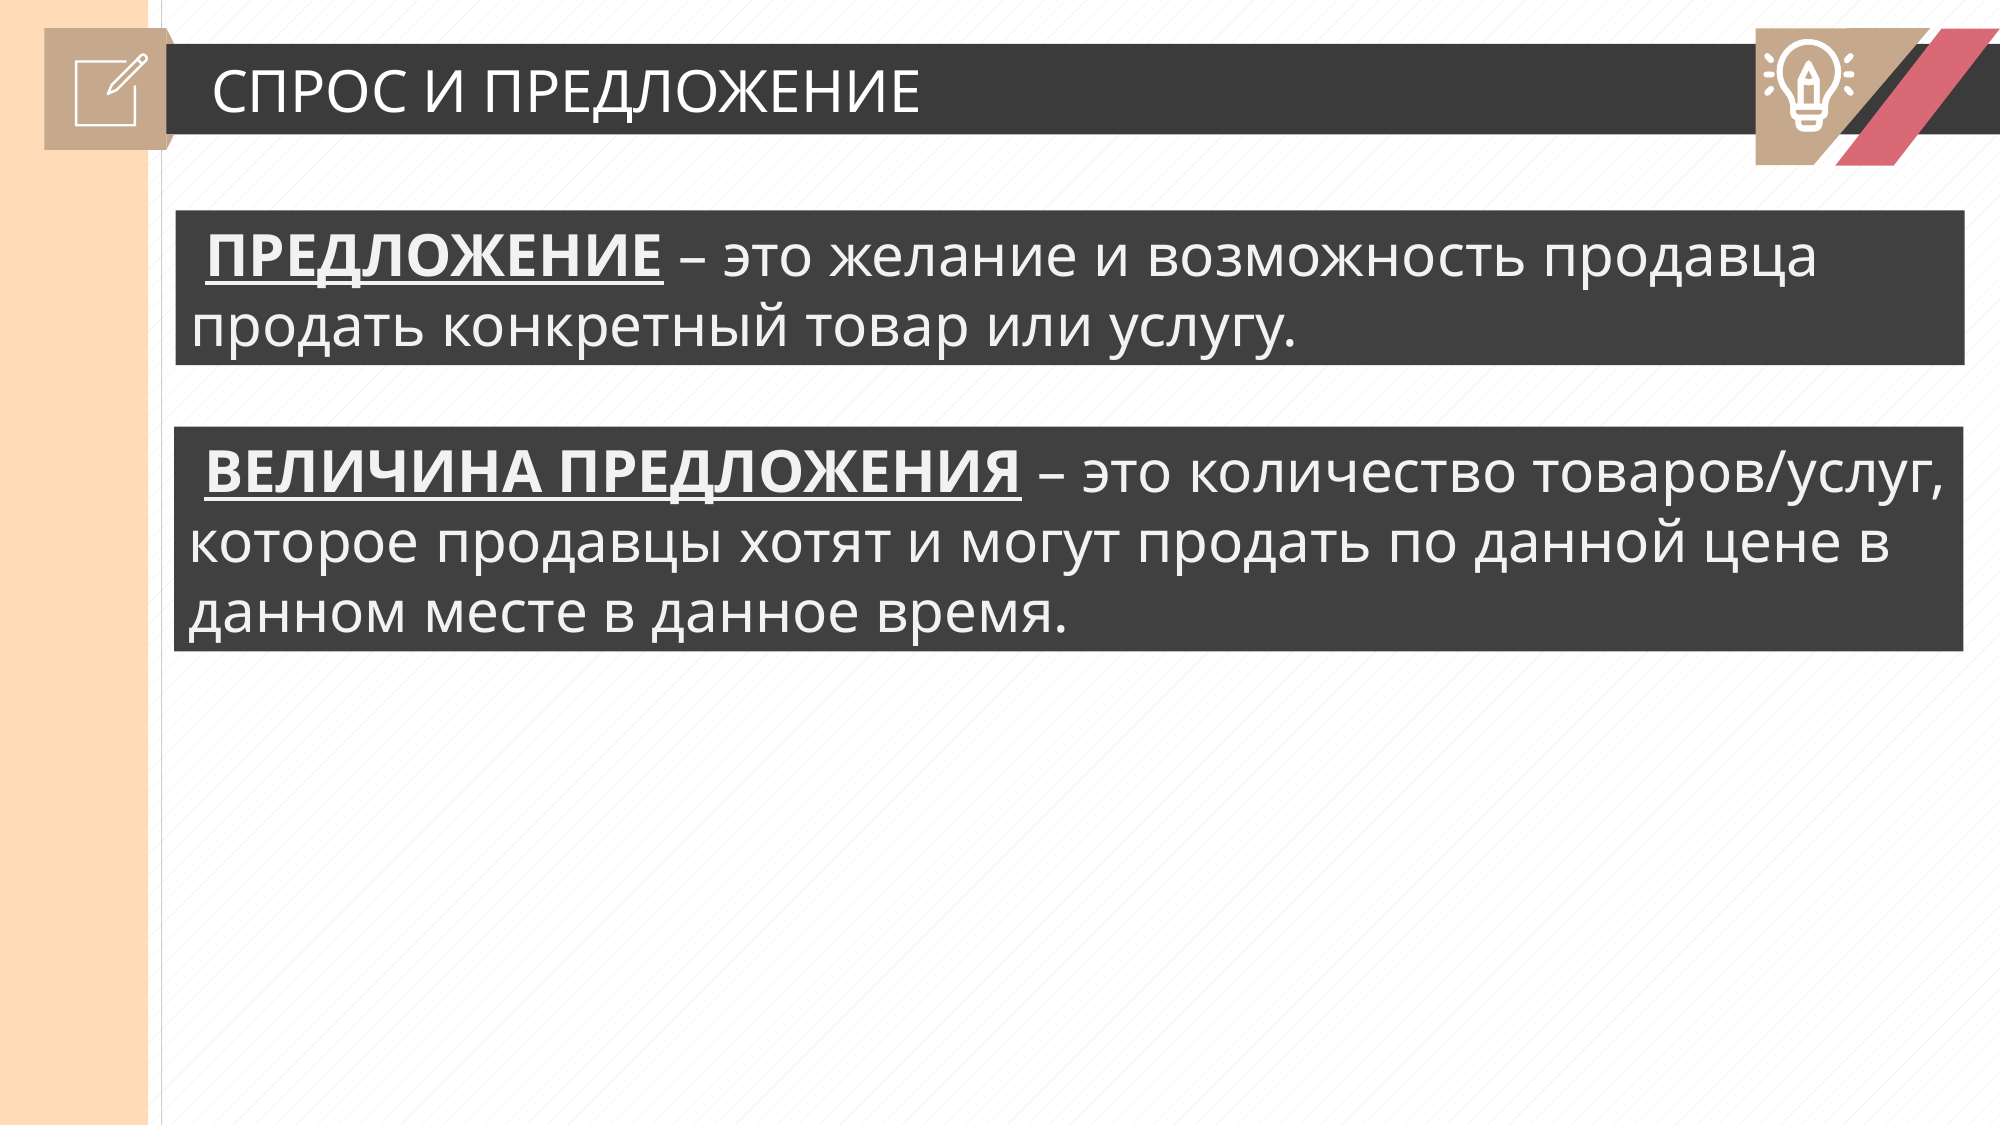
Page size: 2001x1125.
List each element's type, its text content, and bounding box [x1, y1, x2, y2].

text_box [175, 43, 1755, 135]
text_box [0, 0, 149, 1125]
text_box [44, 28, 175, 150]
text_box ПРЕДЛОЖЕНИЕ – это желание и возможность продавца продать конкретный товар или услугу. [175, 210, 1965, 366]
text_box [1755, 28, 2000, 166]
text_box СПРОС И ПРЕДЛОЖЕНИЕ [210, 53, 1755, 125]
text_box ВЕЛИЧИНА ПРЕДЛОЖЕНИЯ – это количество товаров/услуг, которое продавцы хотят и могут продать по данной цене в данном месте в данное время. [174, 426, 1964, 652]
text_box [1763, 39, 1855, 132]
